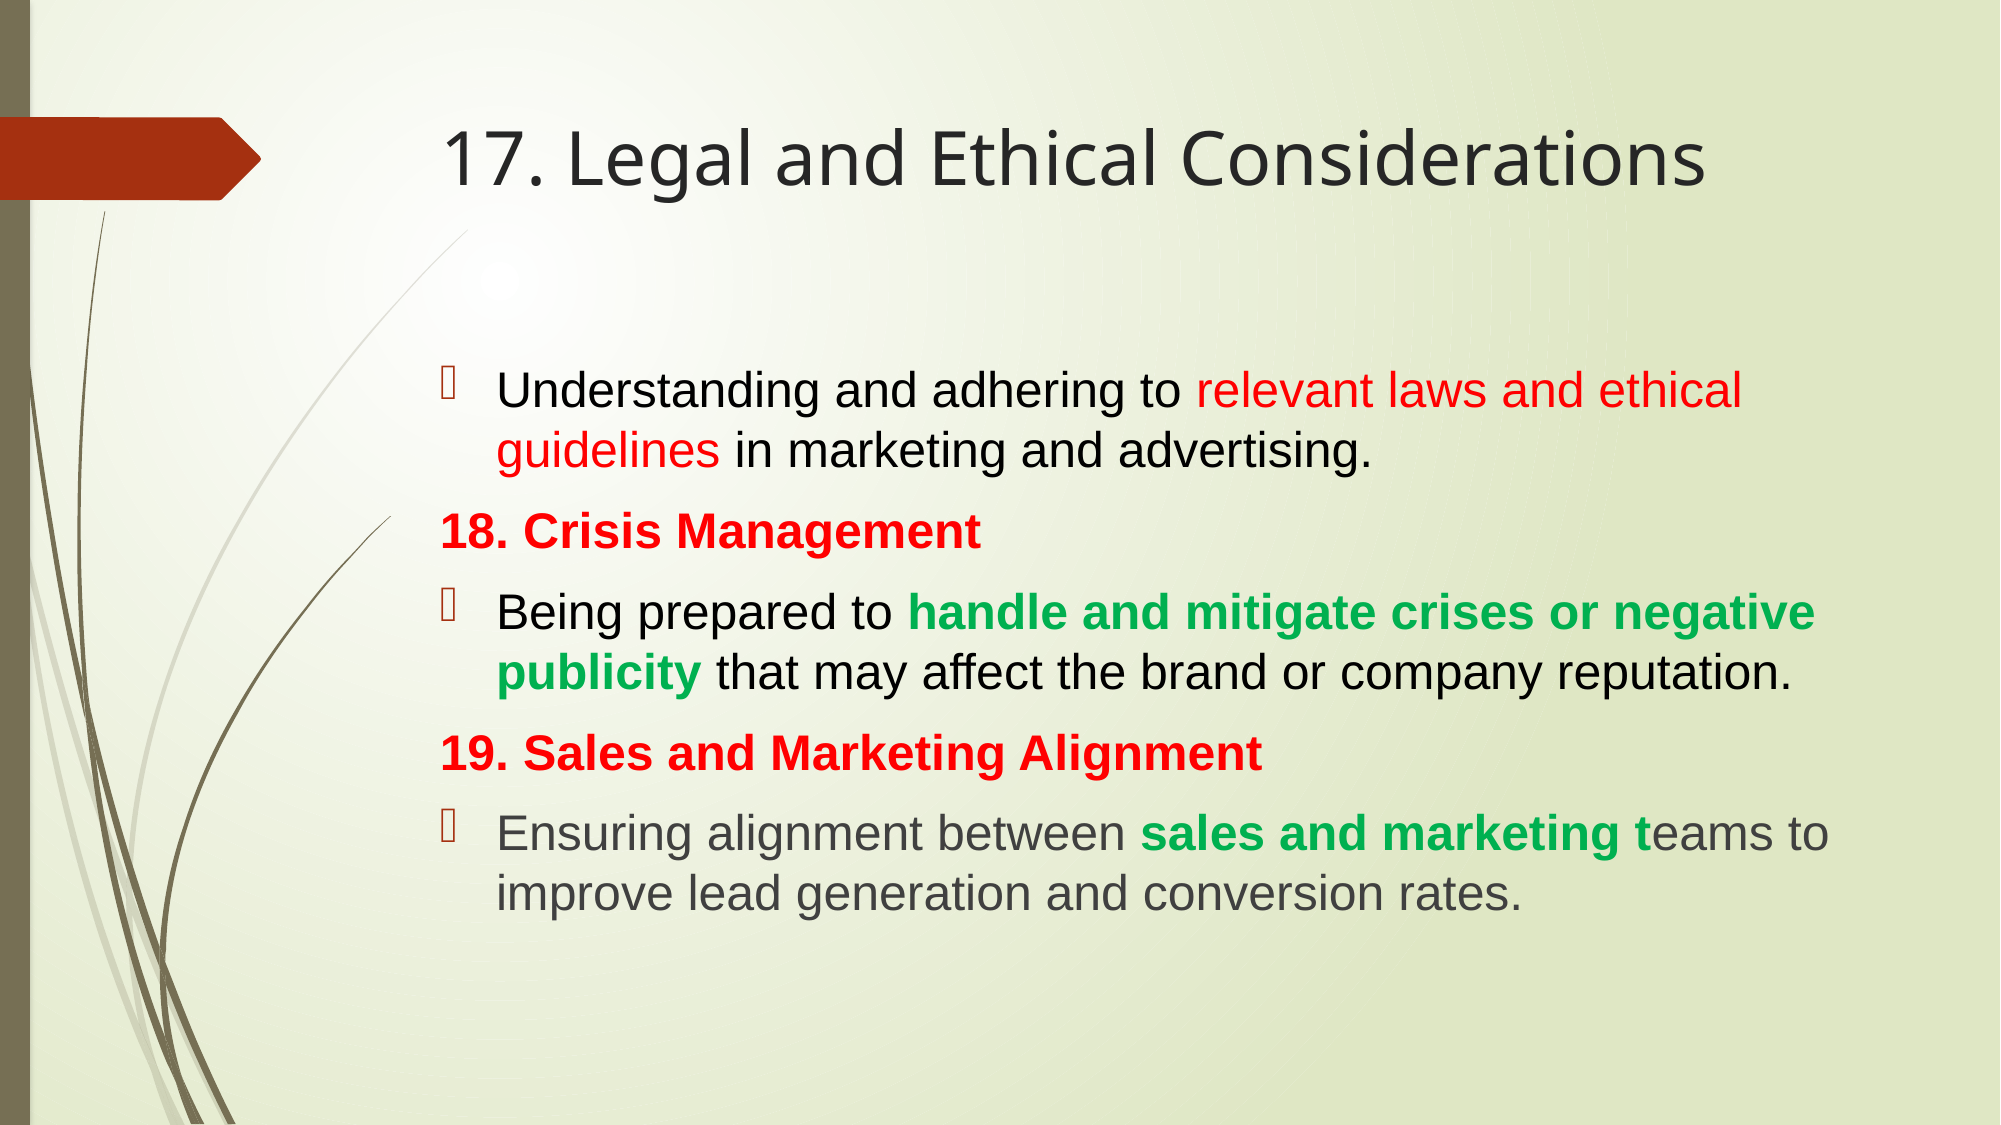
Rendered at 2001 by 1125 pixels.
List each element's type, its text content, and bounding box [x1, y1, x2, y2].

title 17. Legal and Ethical Considerations [425, 102, 1888, 313]
list Understanding and adhering to relevant laws and ethical guidelines in marketing and advertising. 18. Crisis Management Being prepared to handle and mitigate crises or negative publicity that may affect the brand or company reputation. 19. Sales and Marketing Alignment Ensuring alignment between sales and marketing teams to improve lead generation and conversion rates. [424, 350, 1888, 1007]
